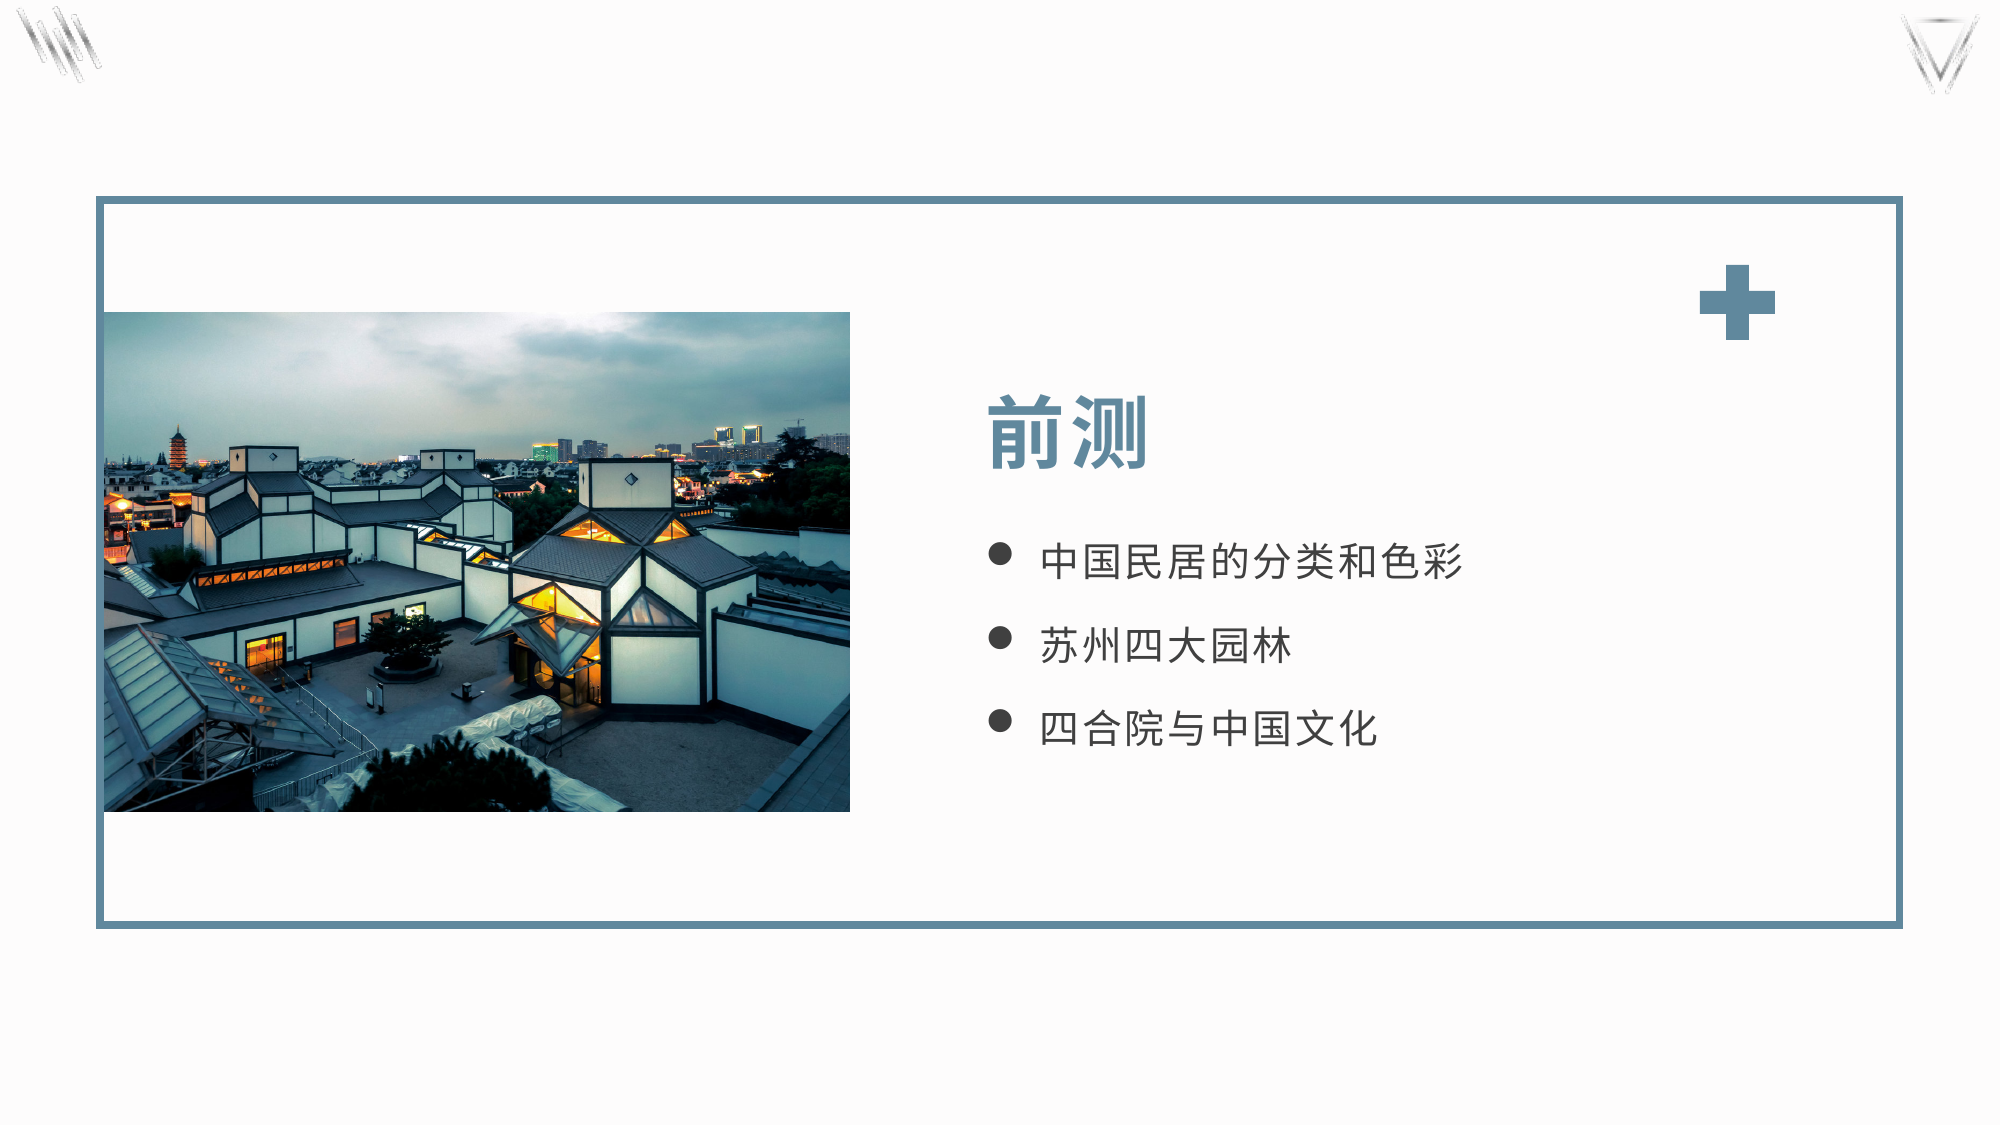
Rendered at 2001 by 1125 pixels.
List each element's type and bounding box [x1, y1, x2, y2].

text_box [1699, 264, 1776, 341]
picture [99, 312, 850, 813]
picture [0, 0, 119, 91]
picture [1881, 0, 2000, 110]
text_box [99, 199, 1901, 926]
